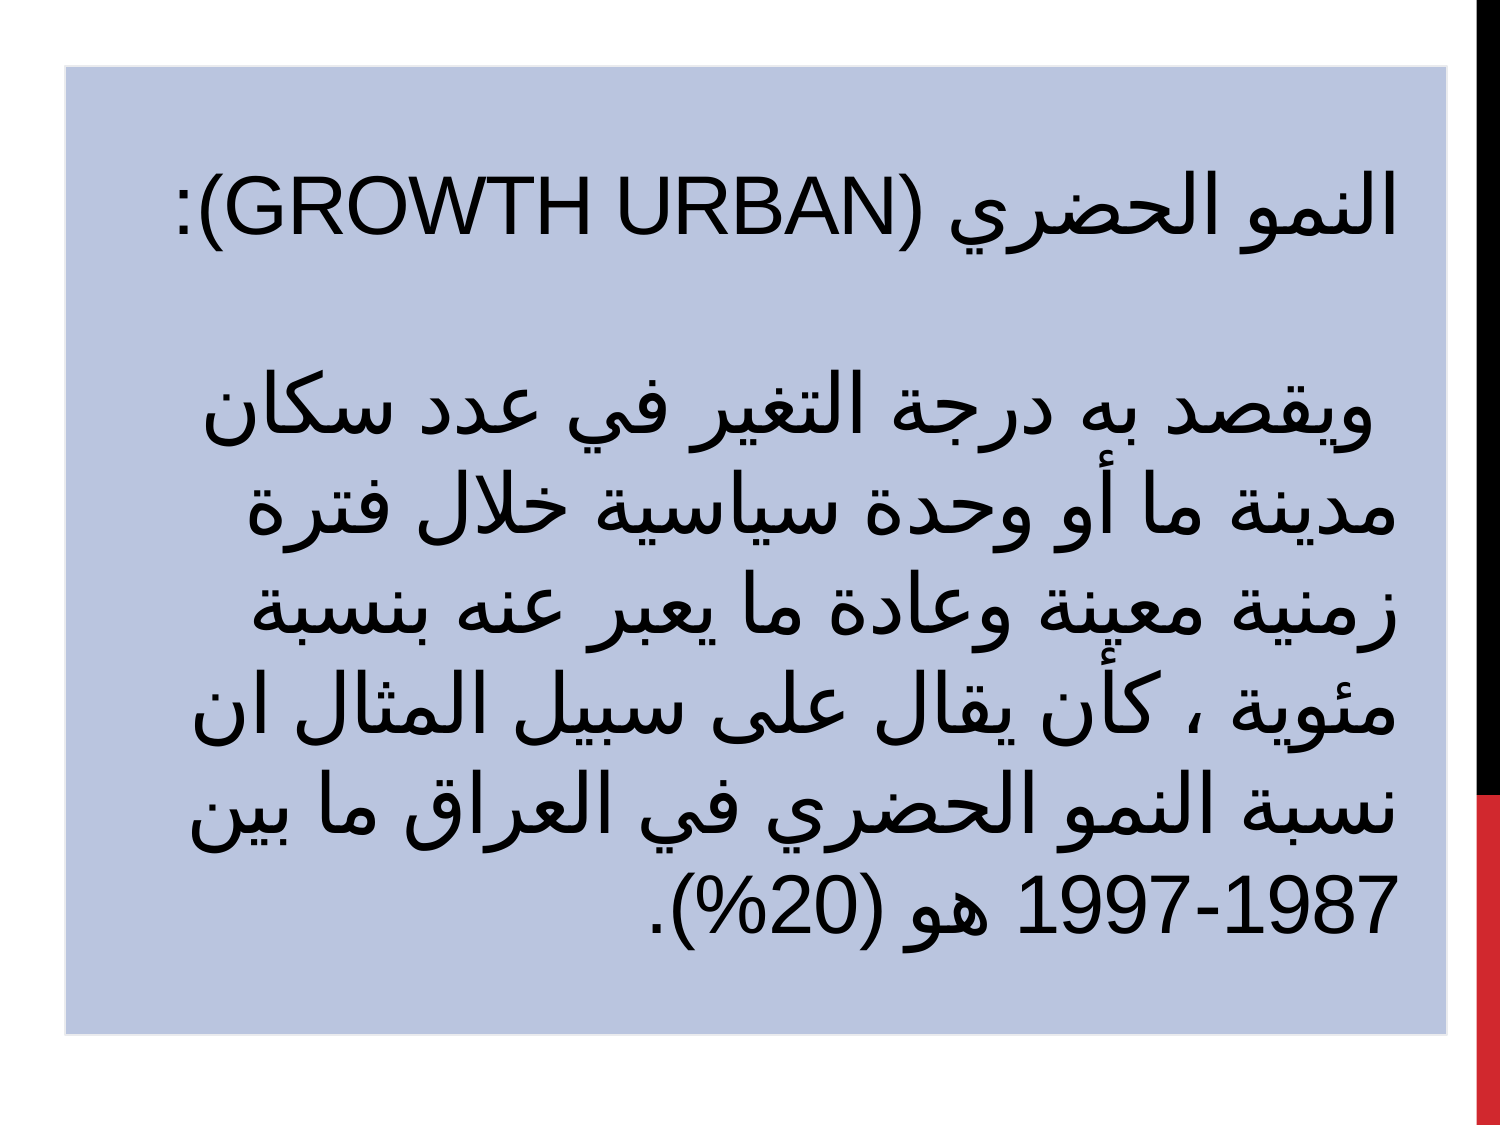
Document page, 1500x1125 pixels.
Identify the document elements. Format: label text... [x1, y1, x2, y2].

title النمو الحضري (Growth Urban): ويقصد به درجة التغير في عدد سكان مدينة ما أو وحدة سياسية خلال فترة زمنية معينة وعادة ما يعبر عنه بنسبة مئوية ، كأن يقال على سبيل المثال ان نسبة النمو الحضري في العراق ما بين 1987-1997 هو (20%). [64, 65, 1448, 1036]
